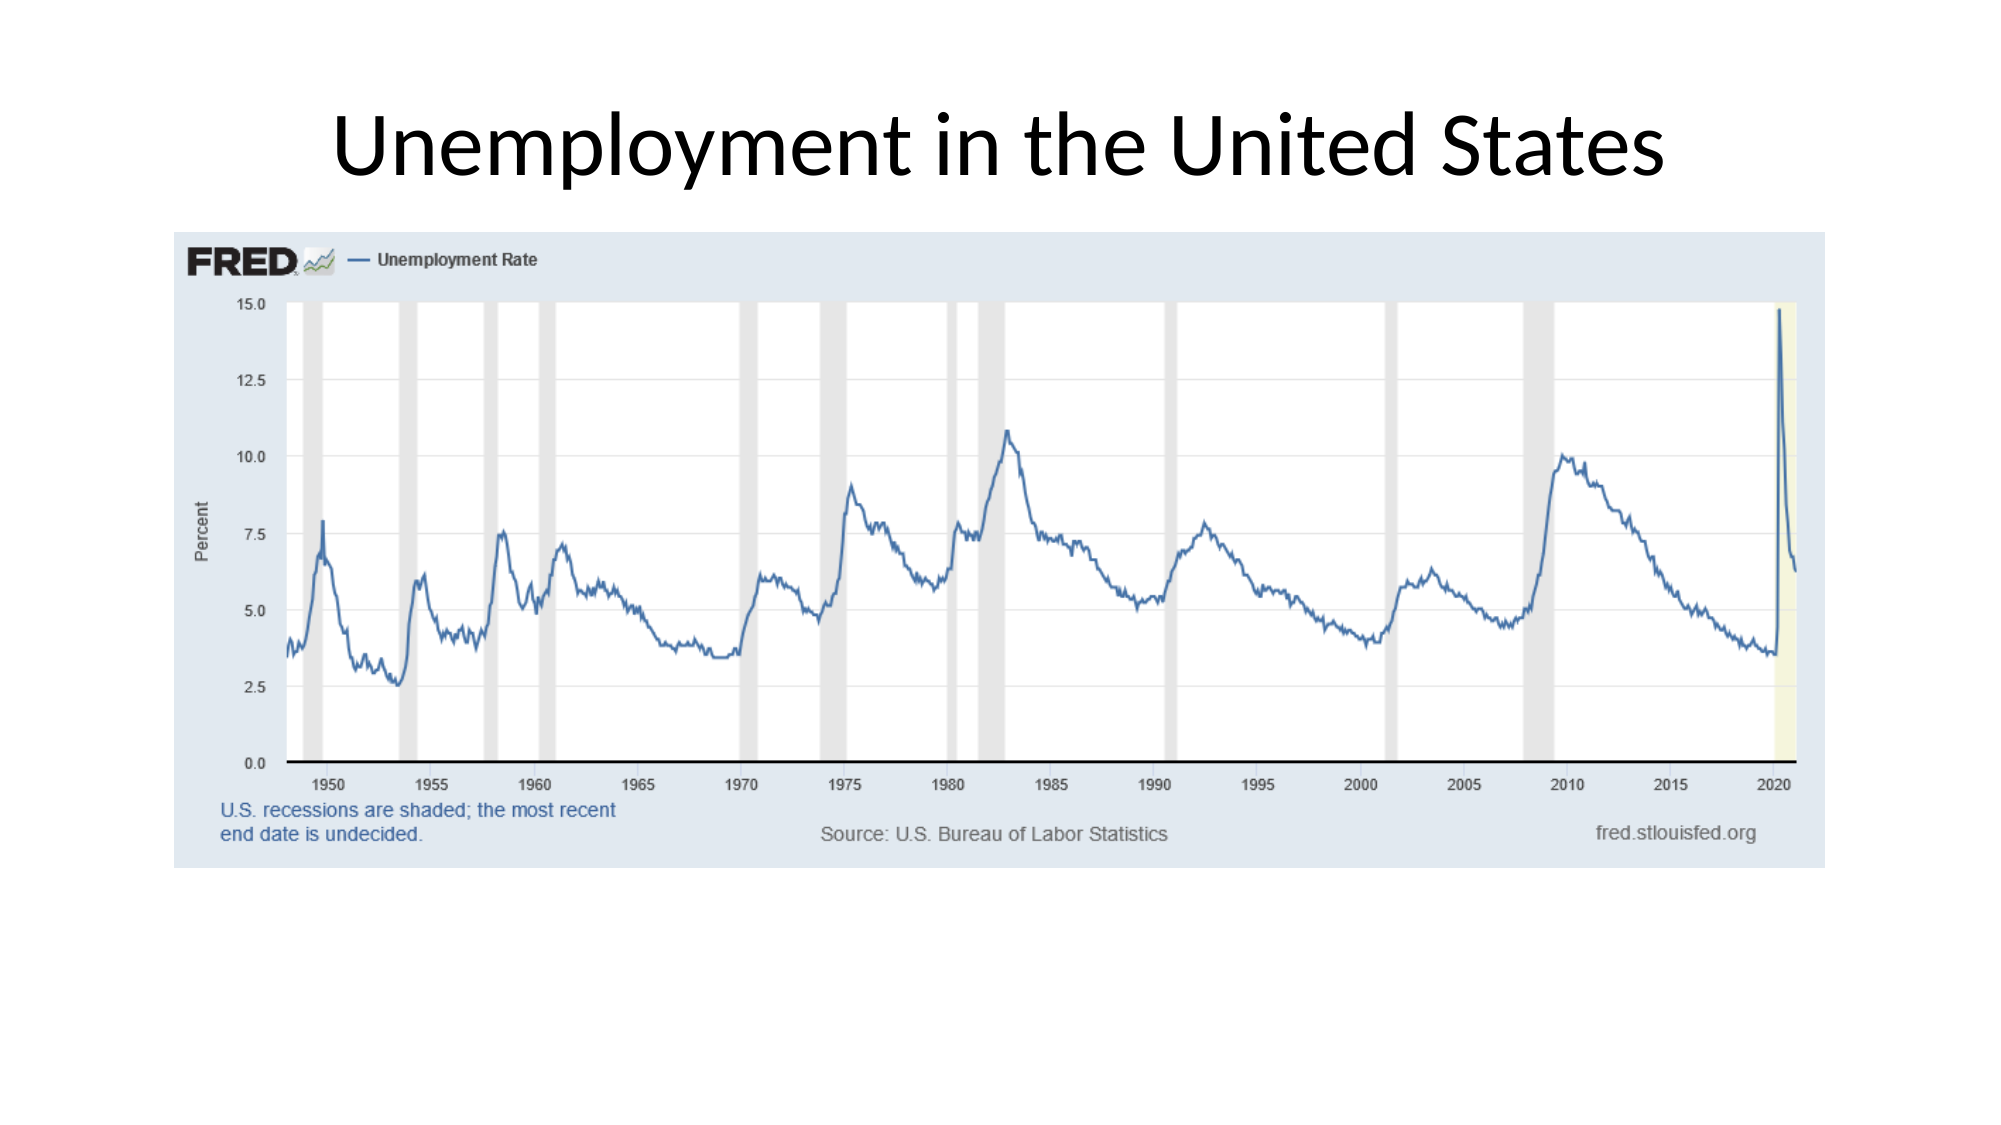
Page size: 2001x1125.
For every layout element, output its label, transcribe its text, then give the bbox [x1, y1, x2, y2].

picture [174, 232, 1826, 868]
title Unemployment in the United States [99, 45, 1900, 233]
